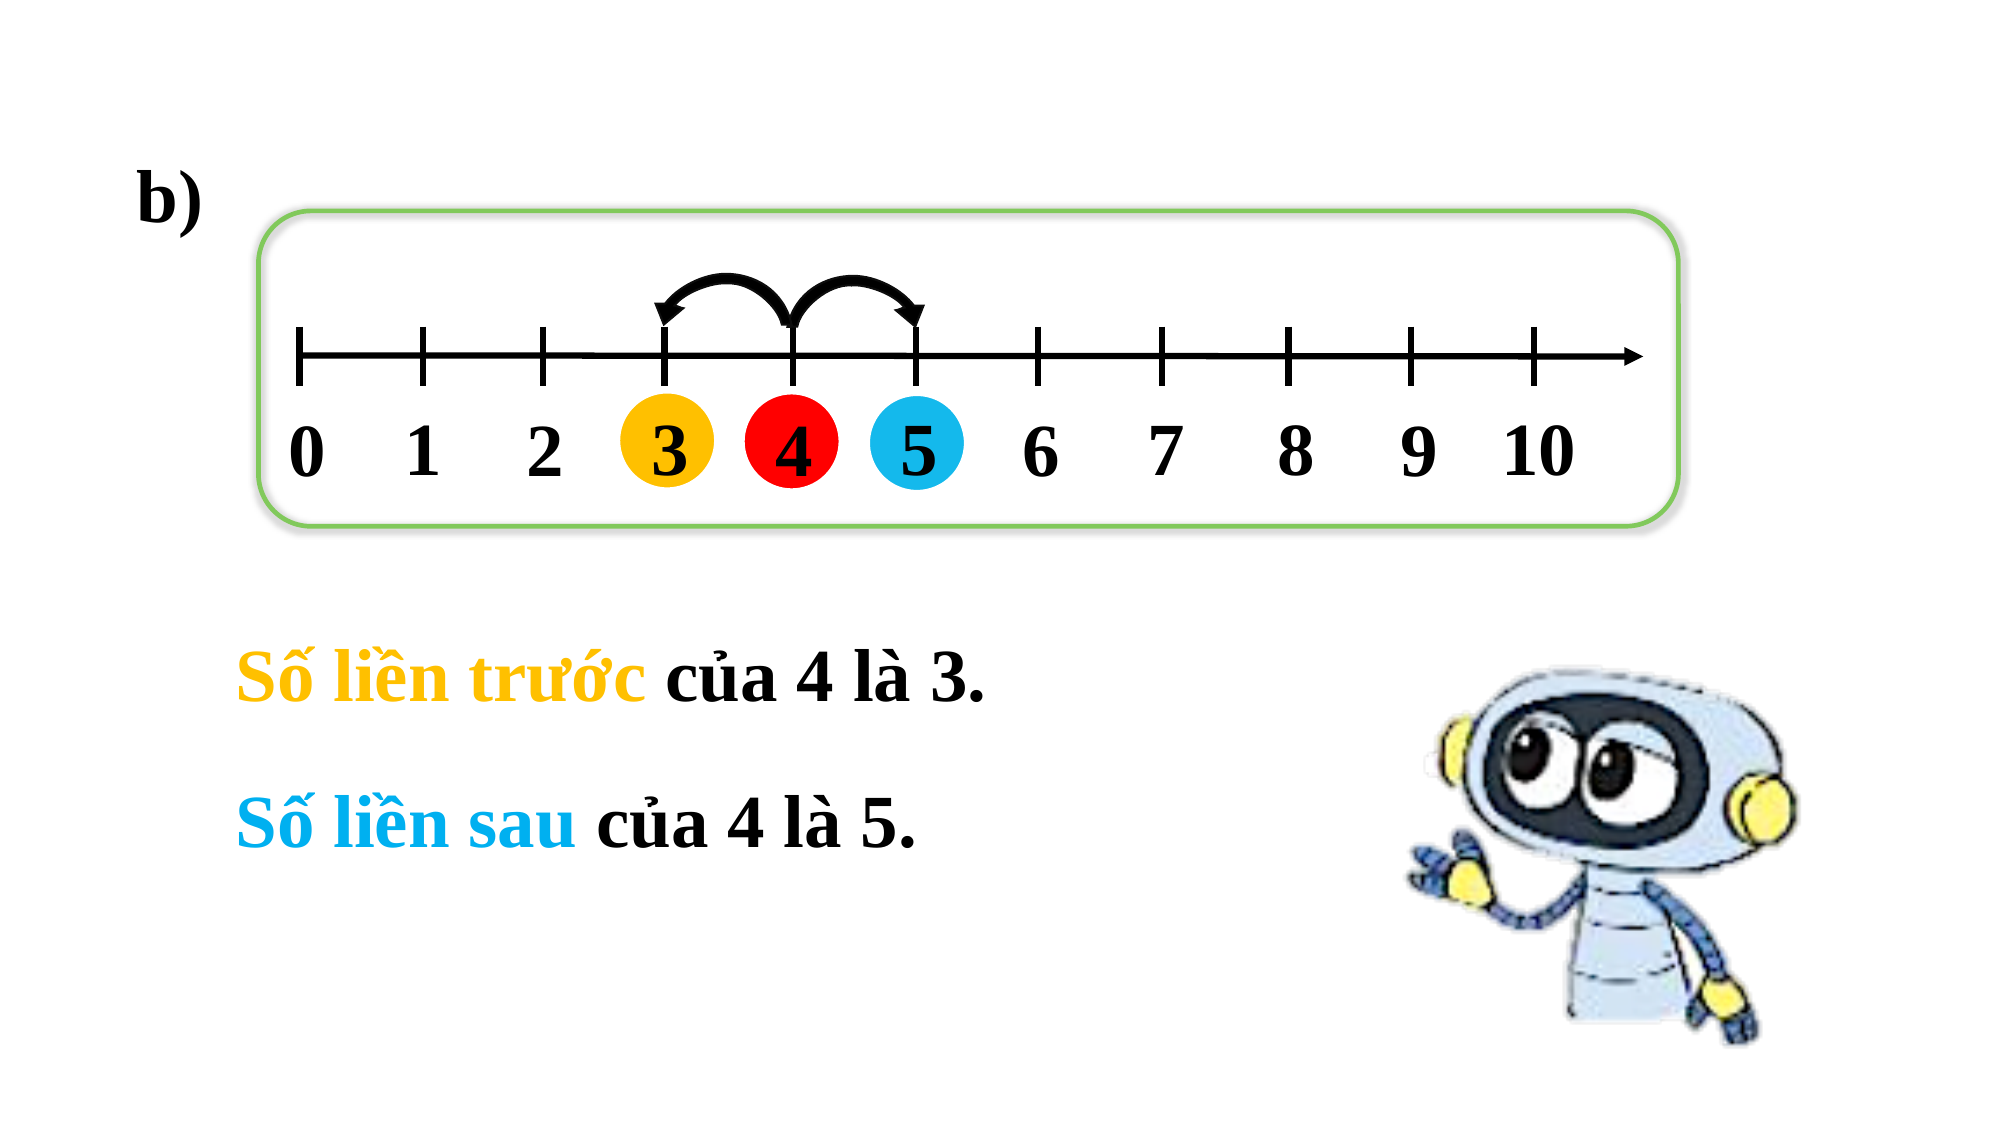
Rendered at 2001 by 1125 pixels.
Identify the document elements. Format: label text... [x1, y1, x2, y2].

text_box Số liền sau của 4 là 5. [220, 765, 1370, 871]
text_box Số liền trước của 4 là 3. [220, 619, 1603, 725]
picture [1370, 646, 1836, 1077]
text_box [258, 210, 1679, 527]
text_box b) [121, 140, 316, 245]
